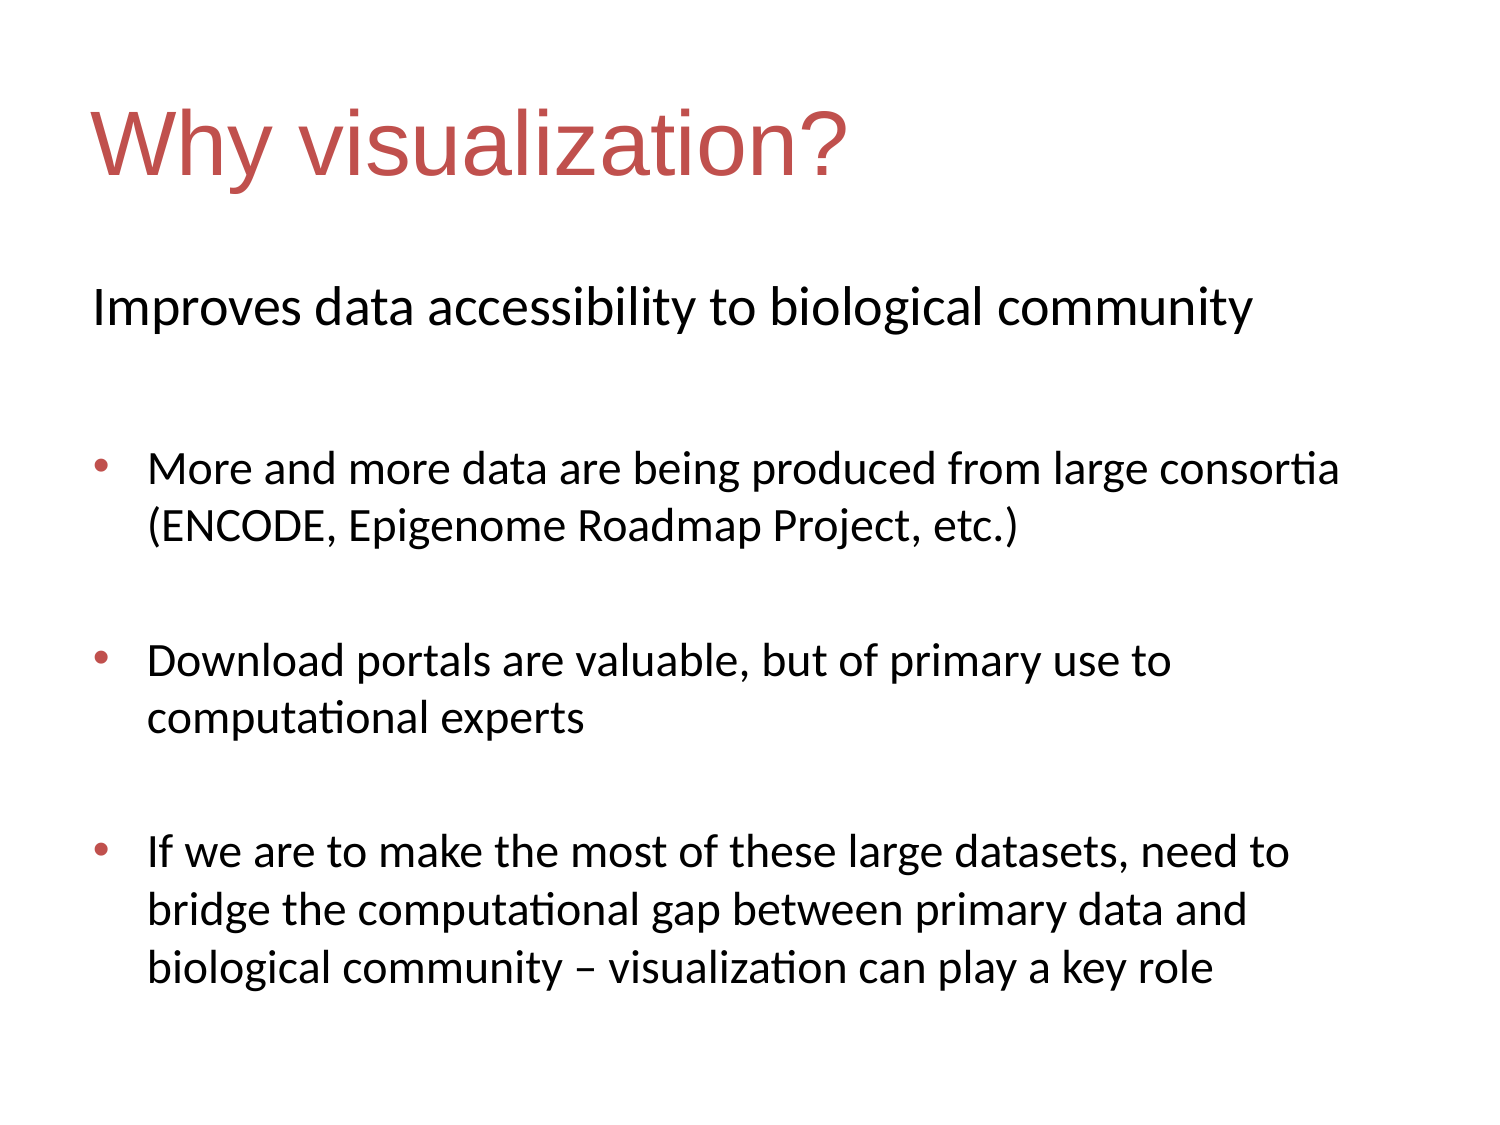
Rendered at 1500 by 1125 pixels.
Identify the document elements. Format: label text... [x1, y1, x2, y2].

list Improves data accessibility to biological community More and more data are being produced from large consortia (ENCODE, Epigenome Roadmap Project, etc.) Download portals are valuable, but of primary use to computational experts If we are to make the most of these large datasets, need to bridge the computational gap between primary data and biological community – visualization can play a key role [77, 262, 1378, 1005]
title Why visualization? [75, 45, 1425, 233]
